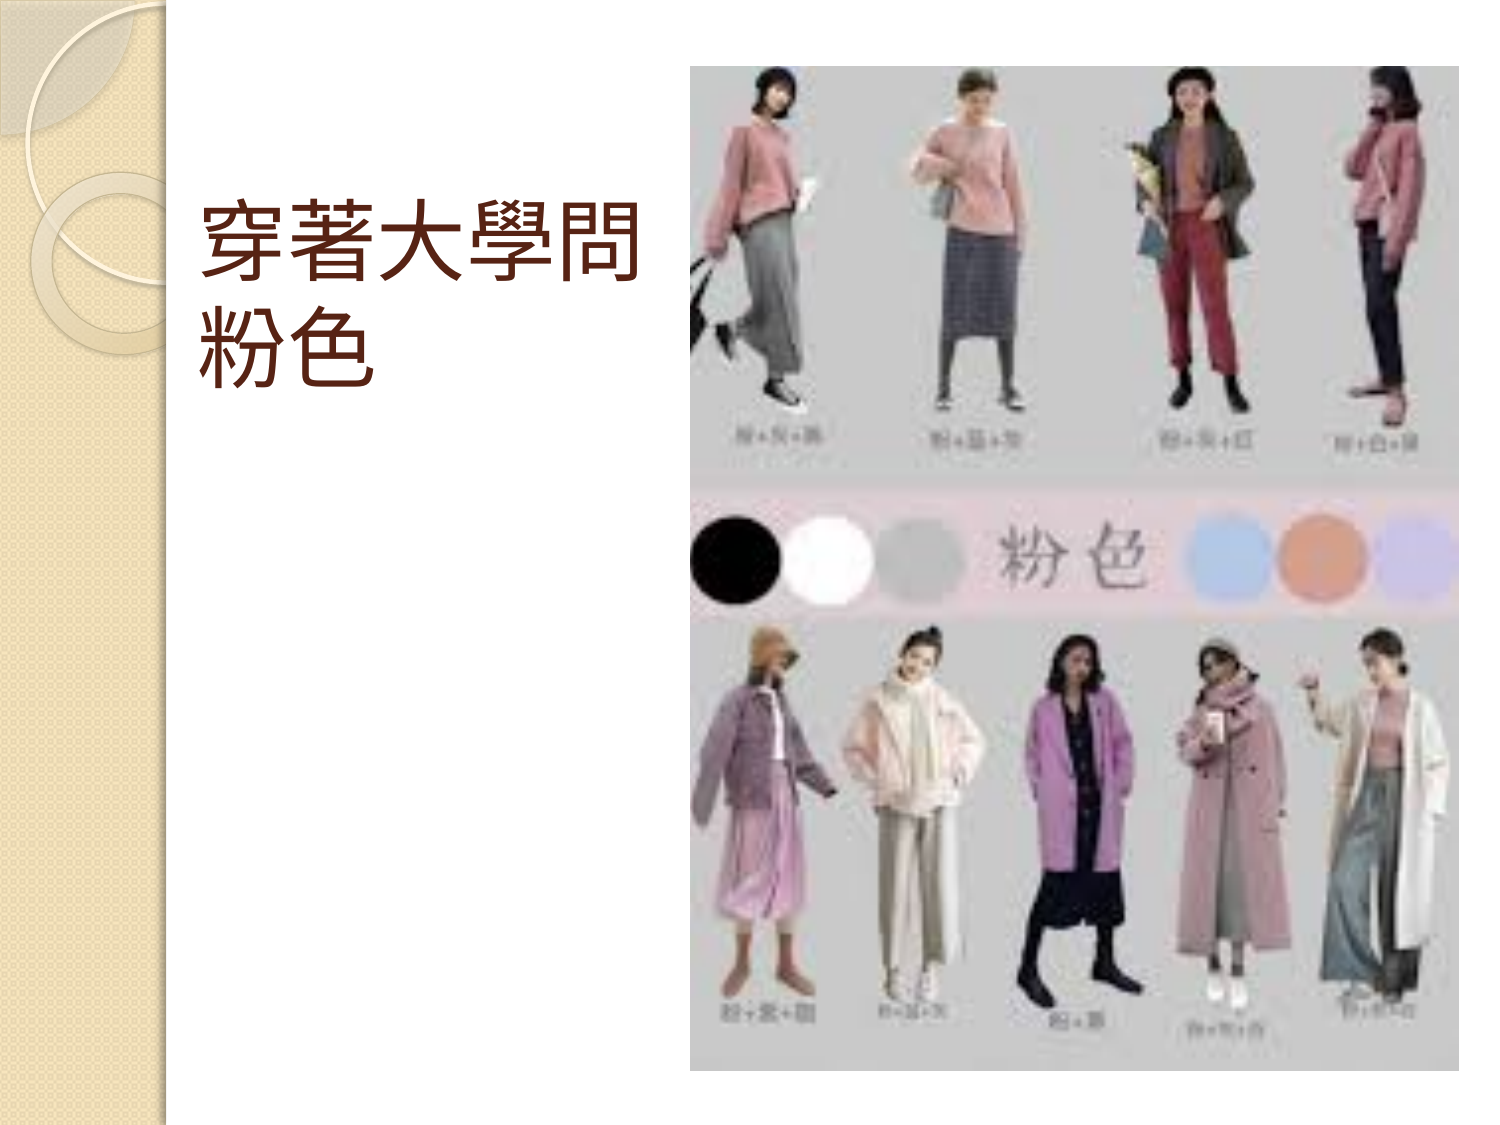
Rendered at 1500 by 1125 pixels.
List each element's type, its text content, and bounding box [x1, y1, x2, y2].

title 穿著大學問 粉色 [183, 45, 680, 539]
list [690, 66, 1459, 1071]
